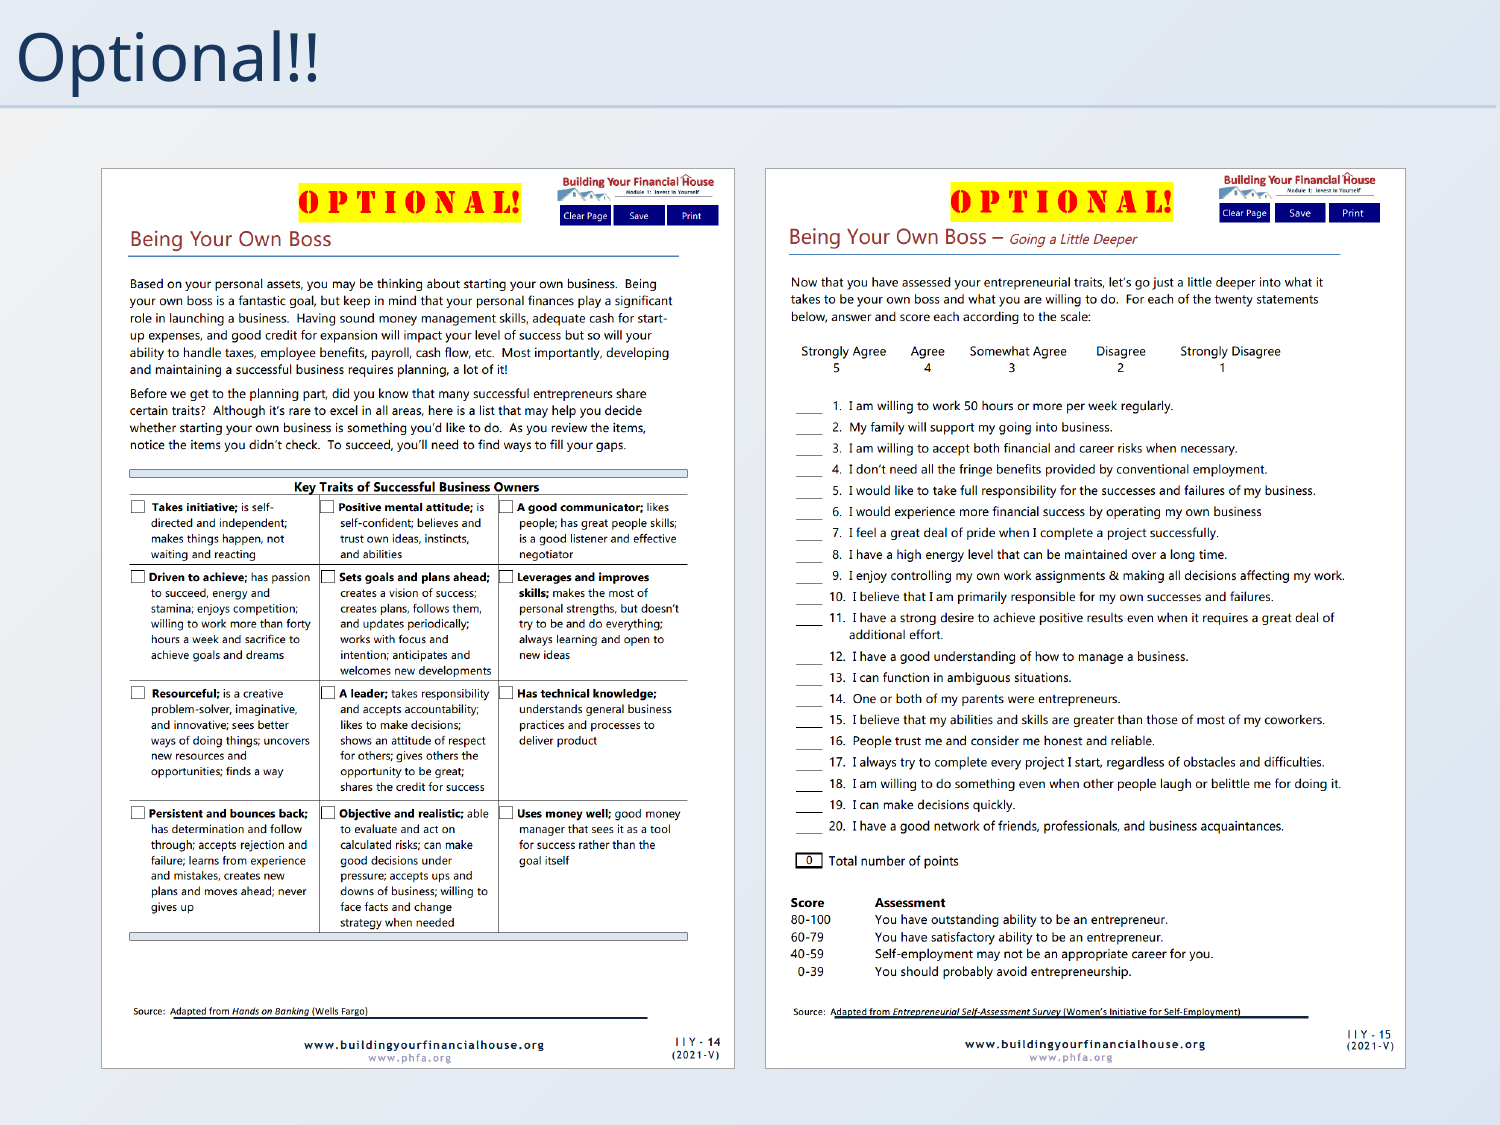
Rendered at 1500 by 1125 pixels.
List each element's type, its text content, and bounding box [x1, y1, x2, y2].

picture [764, 167, 1407, 1069]
title Optional!! [0, 0, 1500, 110]
picture [101, 167, 735, 1069]
